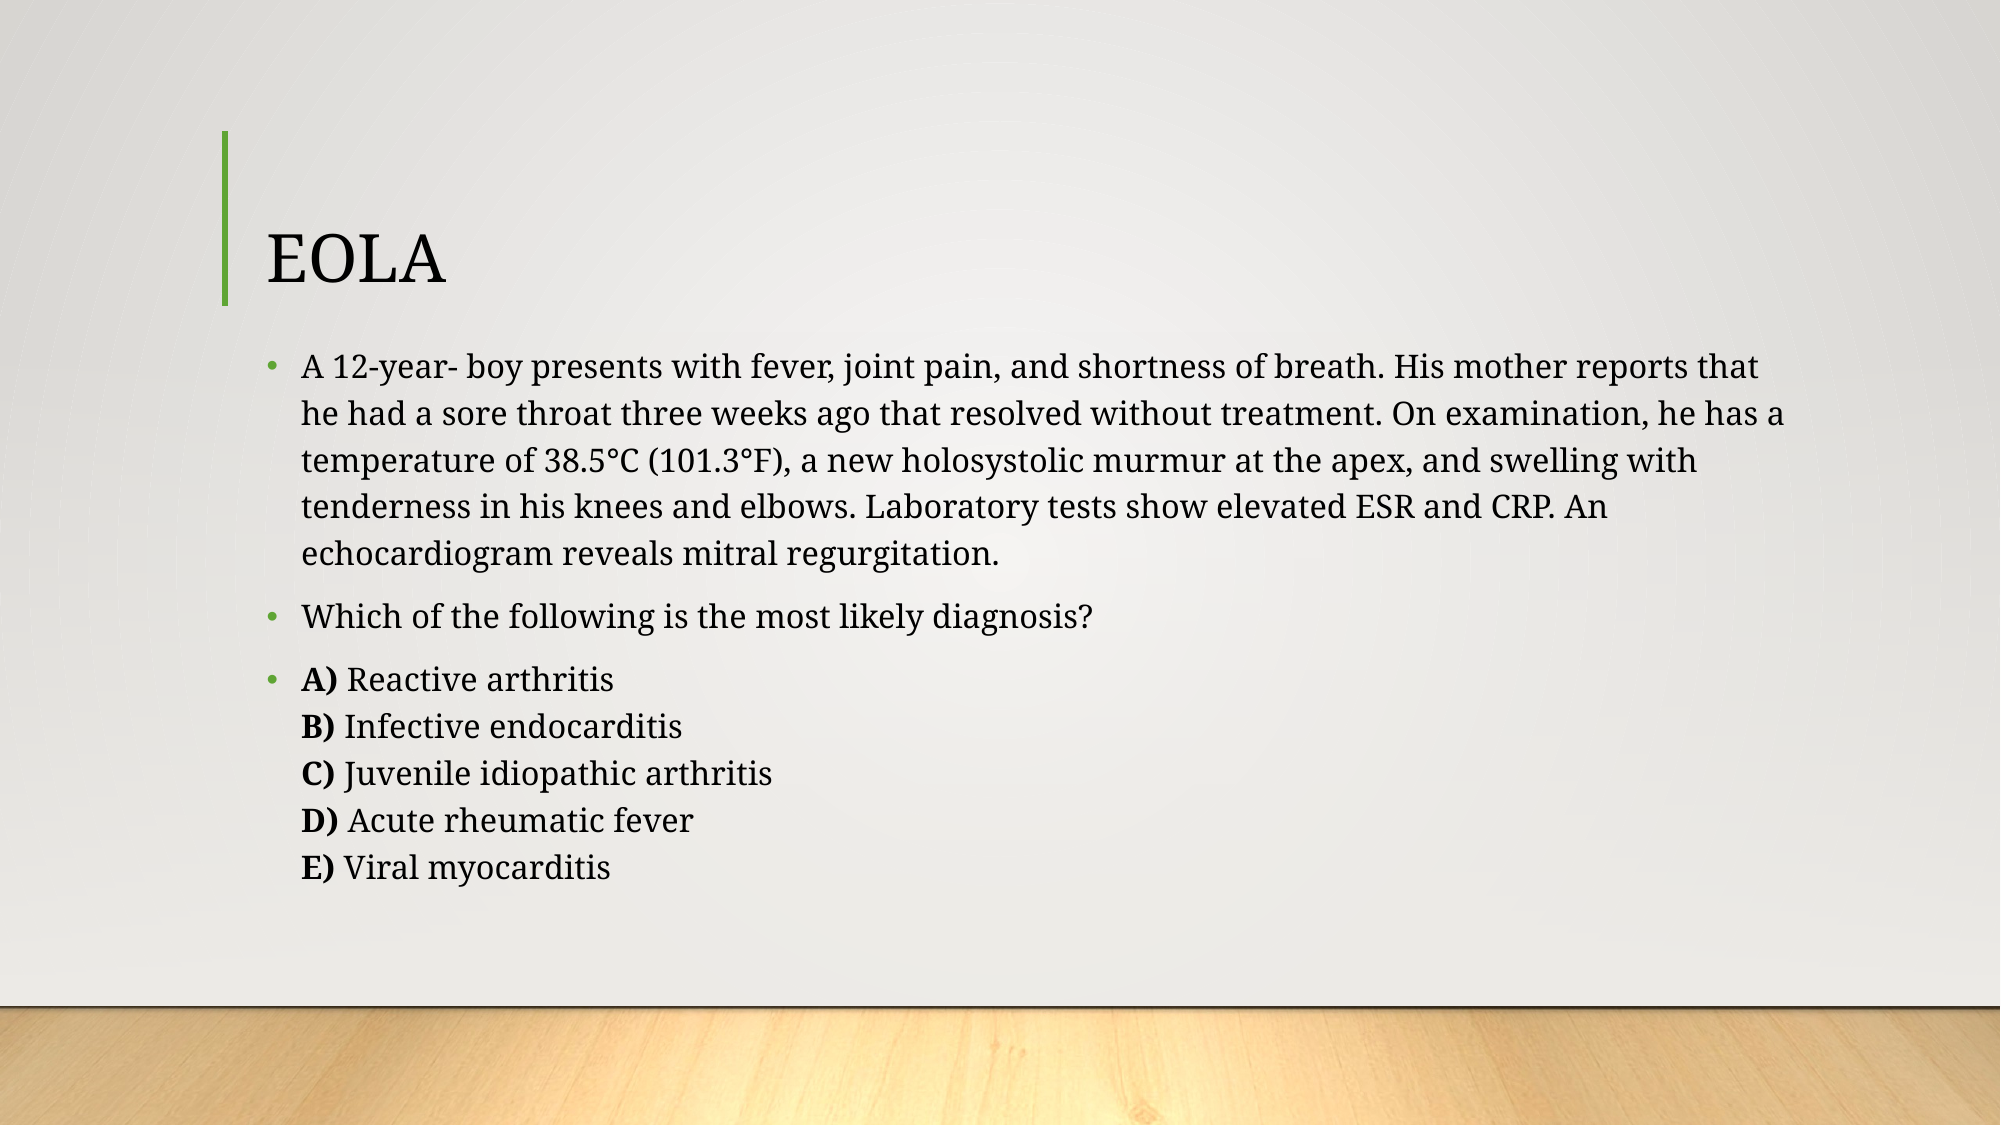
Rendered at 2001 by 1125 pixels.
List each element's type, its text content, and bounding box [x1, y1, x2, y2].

list A 12-year- boy presents with fever, joint pain, and shortness of breath. His mother reports that he had a sore throat three weeks ago that resolved without treatment. On examination, he has a temperature of 38.5°C (101.3°F), a new holosystolic murmur at the apex, and swelling with tenderness in his knees and elbows. Laboratory tests show elevated ESR and CRP. An echocardiogram reveals mitral regurgitation. Which of the following is the most likely diagnosis? A) Reactive arthritis B) Infective endocarditis C) Juvenile idiopathic arthritis D) Acute rheumatic fever E) Viral myocarditis [251, 330, 1814, 897]
picture [0, 1006, 2000, 1125]
title EOLA [251, 131, 1814, 305]
